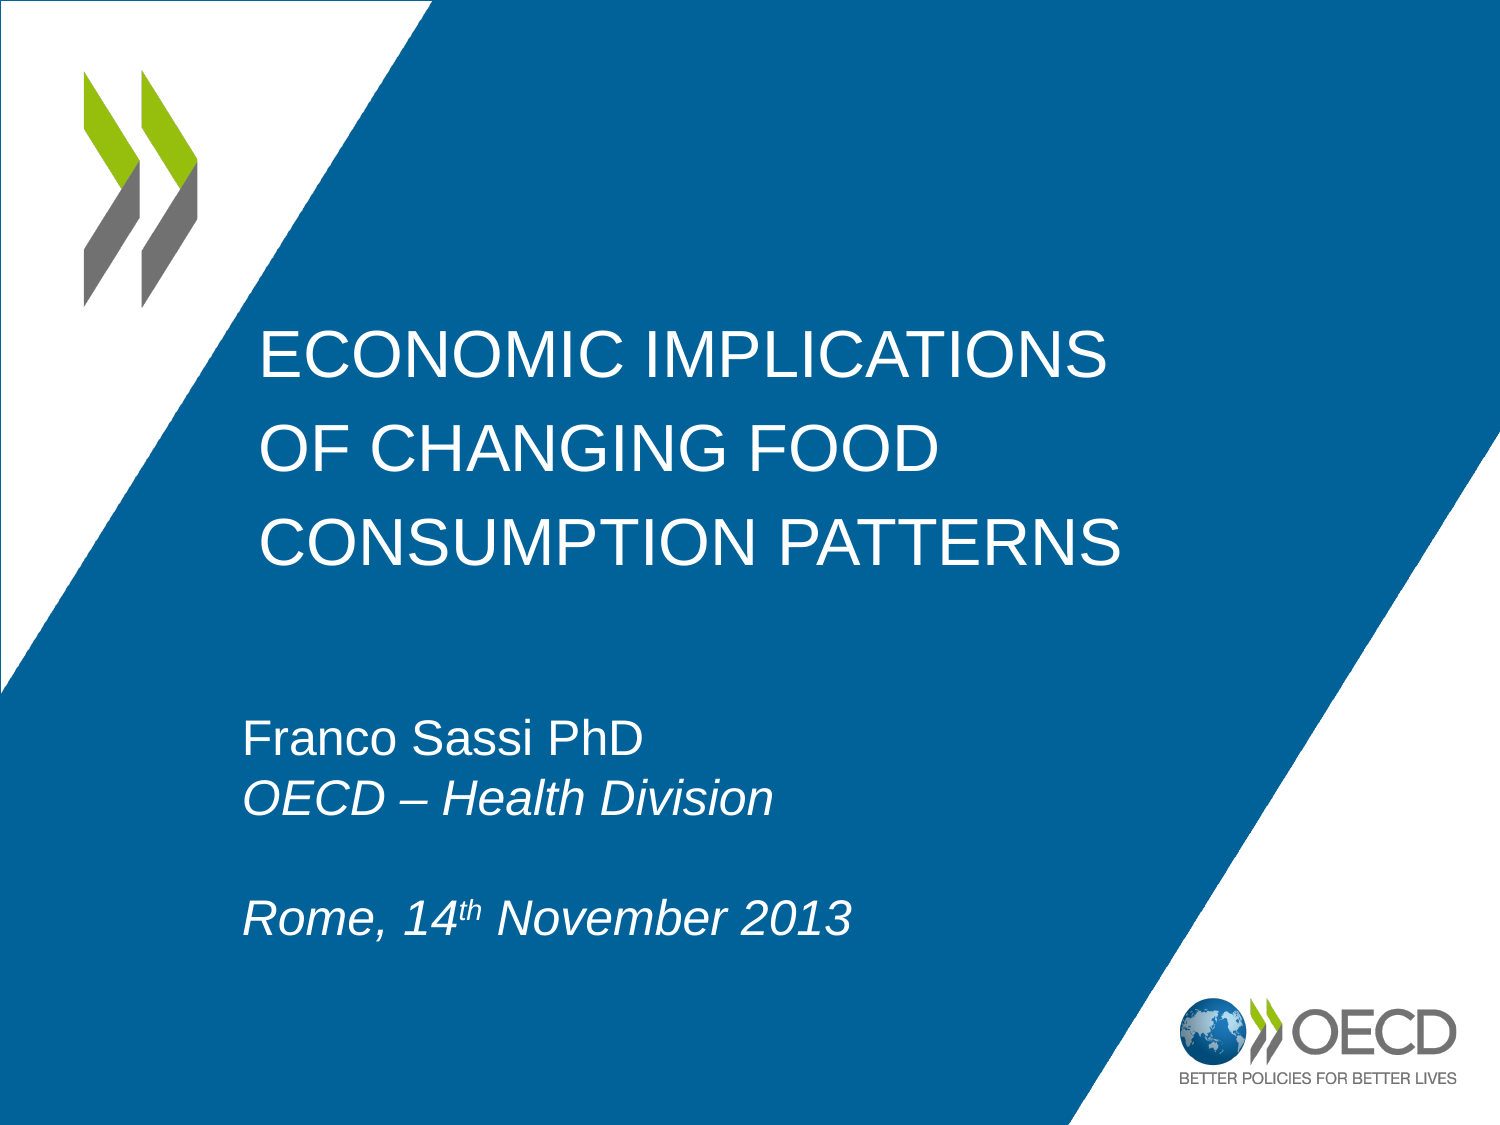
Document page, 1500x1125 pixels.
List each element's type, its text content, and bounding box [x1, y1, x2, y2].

picture [1, 1, 432, 693]
subtitle Franco Sassi PhD OECD – Health Division Rome, 14th November 2013 [226, 698, 1261, 956]
picture [1068, 431, 1500, 1125]
title Economic implications of changing food consumption patterns [243, 287, 1313, 587]
